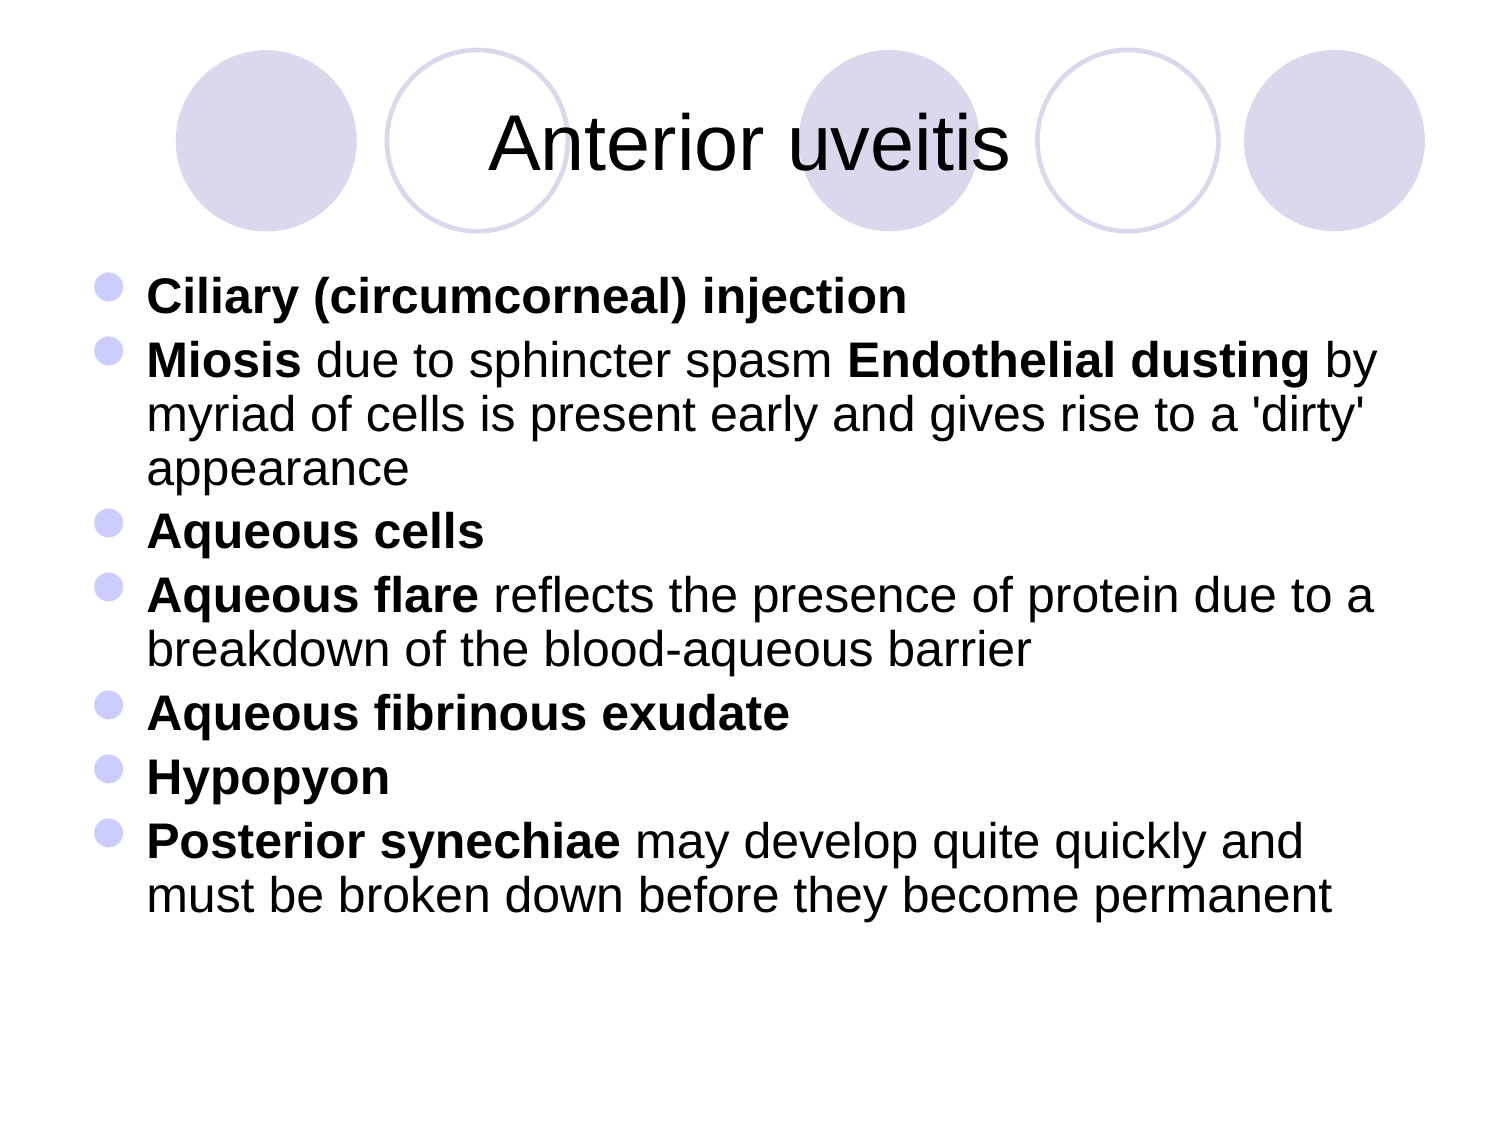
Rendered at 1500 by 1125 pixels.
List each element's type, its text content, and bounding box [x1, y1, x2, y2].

list Ciliary (circumcorneal) injection Miosis due to sphincter spasm Endothelial dusting by myriad of cells is present early and gives rise to a 'dirty' appearance Aqueous cells Aqueous flare reflects the presence of protein due to a breakdown of the blood-aqueous barrier Aqueous fibrinous exudate Hypopyon Posterior synechiae may develop quite quickly and must be broken down before they become permanent [74, 262, 1426, 1006]
title Anterior uveitis [74, 44, 1426, 233]
